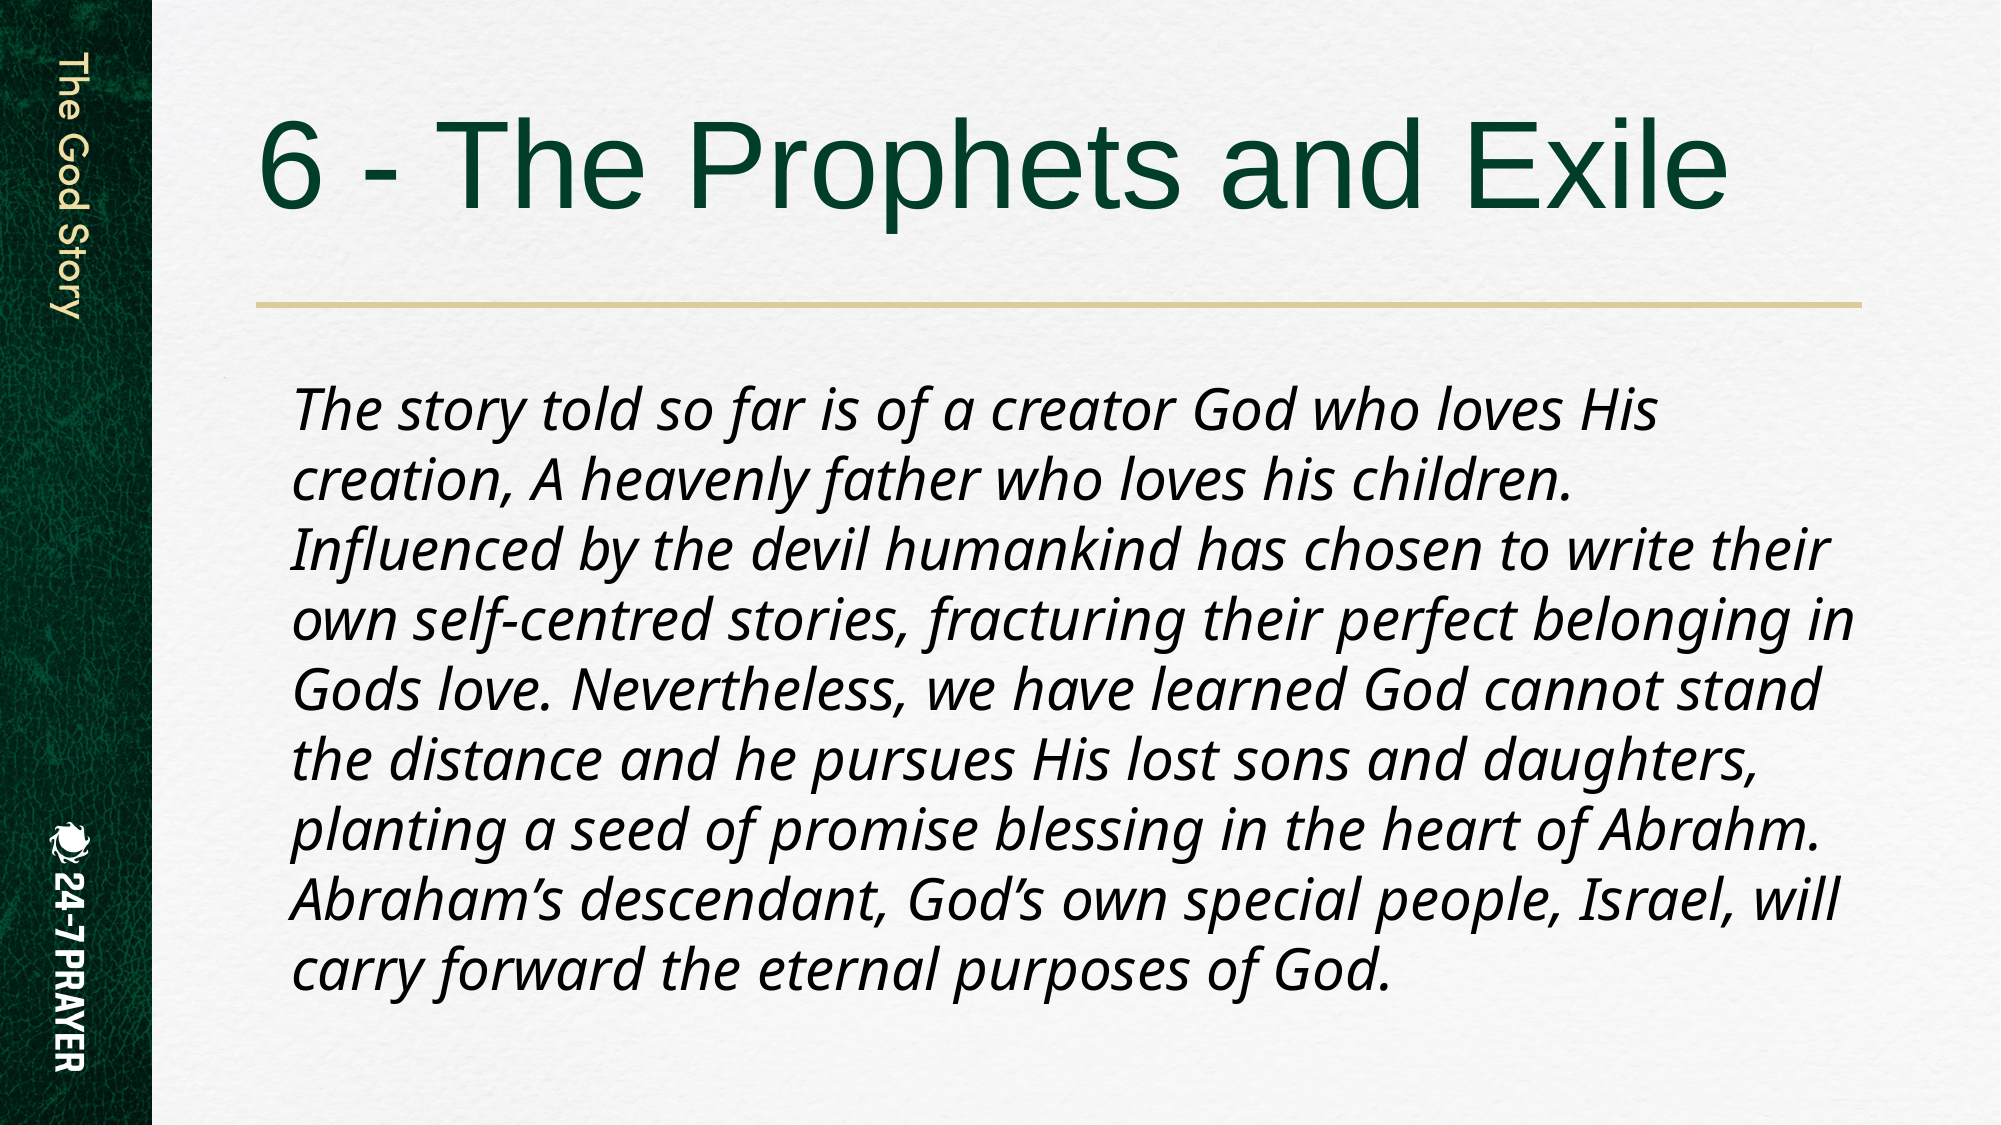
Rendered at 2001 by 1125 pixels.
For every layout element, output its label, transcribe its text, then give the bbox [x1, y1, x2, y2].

title 6 - The Prophets and Exile [256, 59, 1863, 278]
picture [0, 0, 2000, 1125]
list The story told so far is of a creator God who loves His creation, A heavenly father who loves his children. Influenced by the devil humankind has chosen to write their own self-centred stories, fracturing their perfect belonging in Gods love. Nevertheless, we have learned God cannot stand the distance and he pursues His lost sons and daughters, planting a seed of promise blessing in the heart of Abrahm. Abraham’s descendant, God’s own special people, Israel, will carry forward the eternal purposes of God. [256, 372, 1863, 1033]
